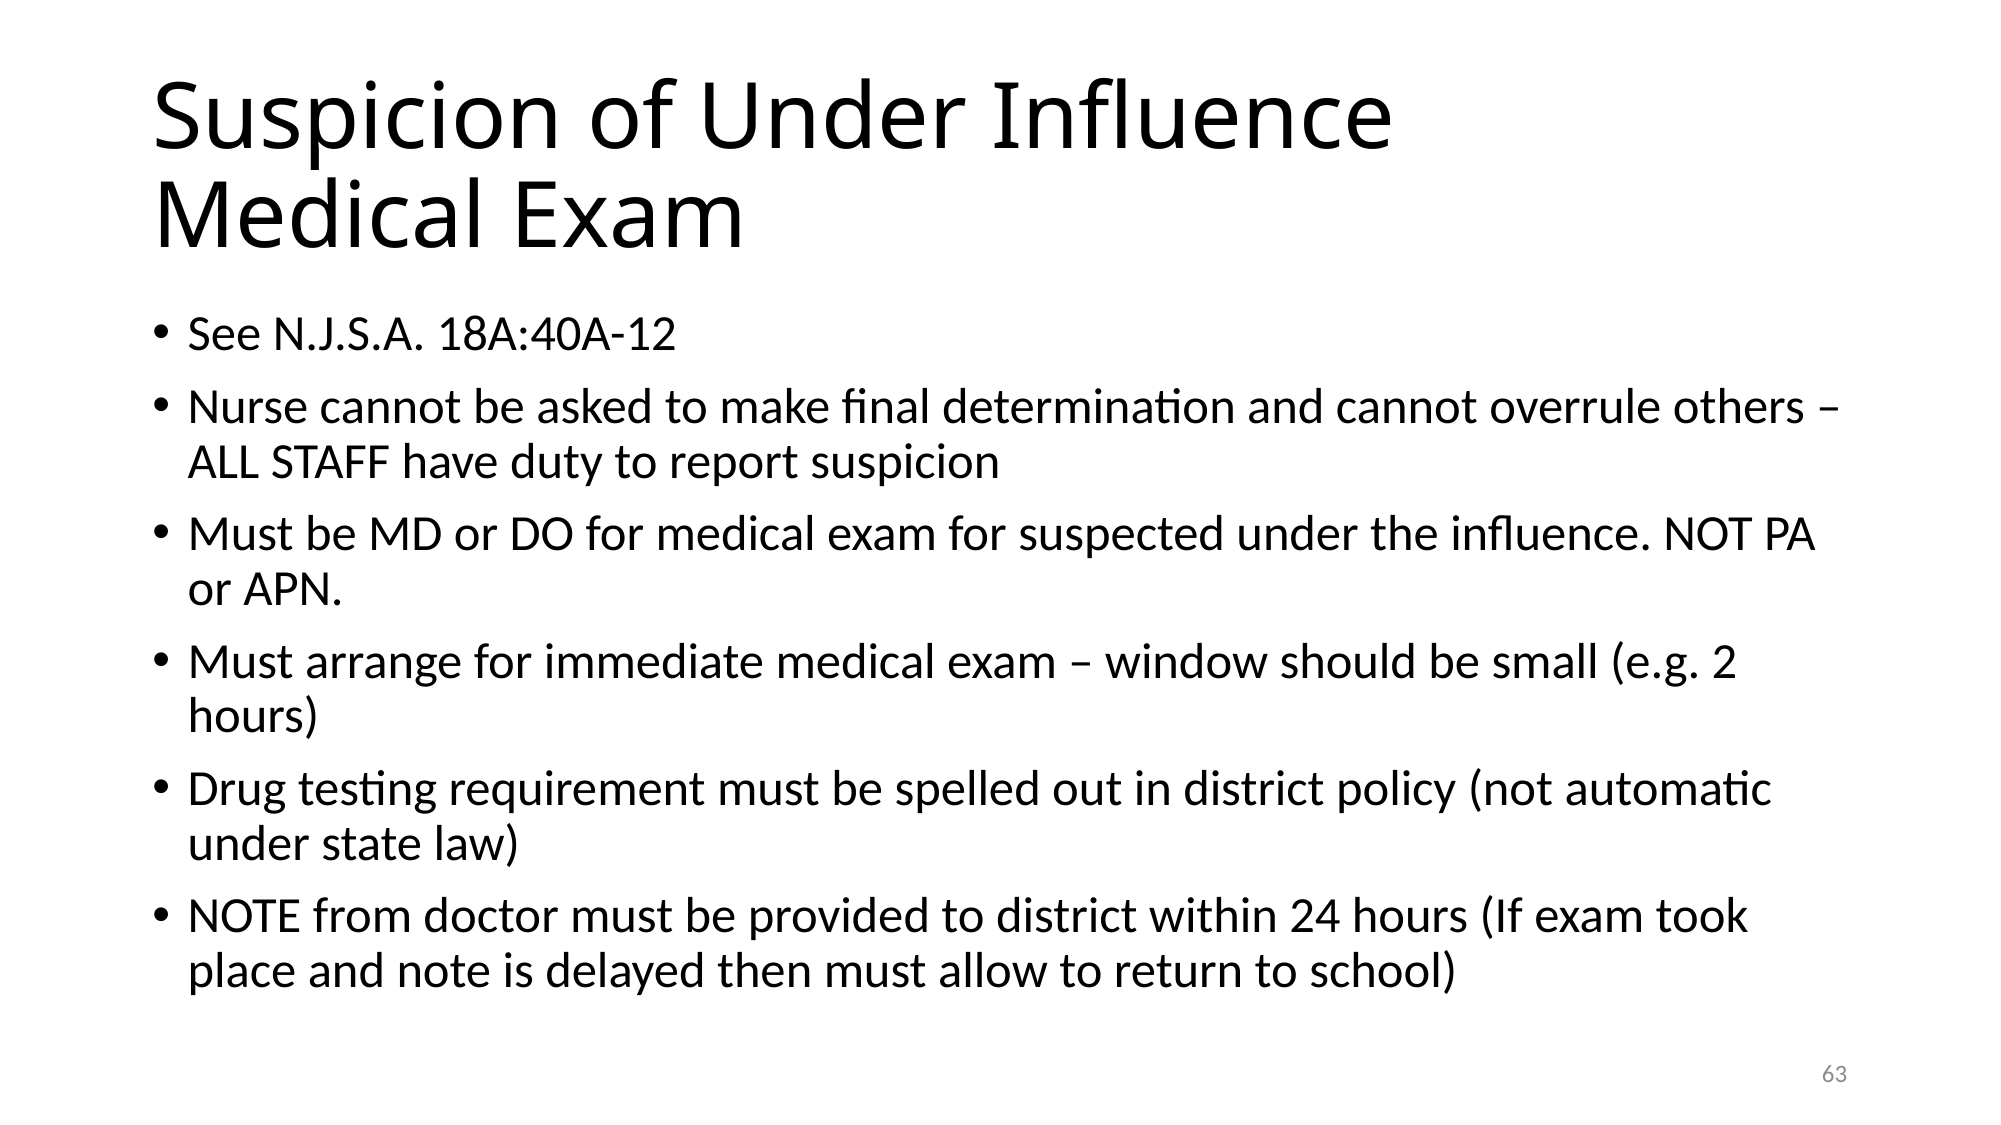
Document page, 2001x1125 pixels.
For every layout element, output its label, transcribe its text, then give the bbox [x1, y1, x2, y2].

title Suspicion of Under Influence Medical Exam [137, 59, 1863, 278]
slide_number 63 [1412, 1042, 1863, 1103]
list See N.J.S.A. 18A:40A-12 Nurse cannot be asked to make final determination and cannot overrule others – ALL STAFF have duty to report suspicion Must be MD or DO for medical exam for suspected under the influence. NOT PA or APN. Must arrange for immediate medical exam – window should be small (e.g. 2 hours) Drug testing requirement must be spelled out in district policy (not automatic under state law) NOTE from doctor must be provided to district within 24 hours (If exam took place and note is delayed then must allow to return to school) [137, 299, 1863, 1014]
